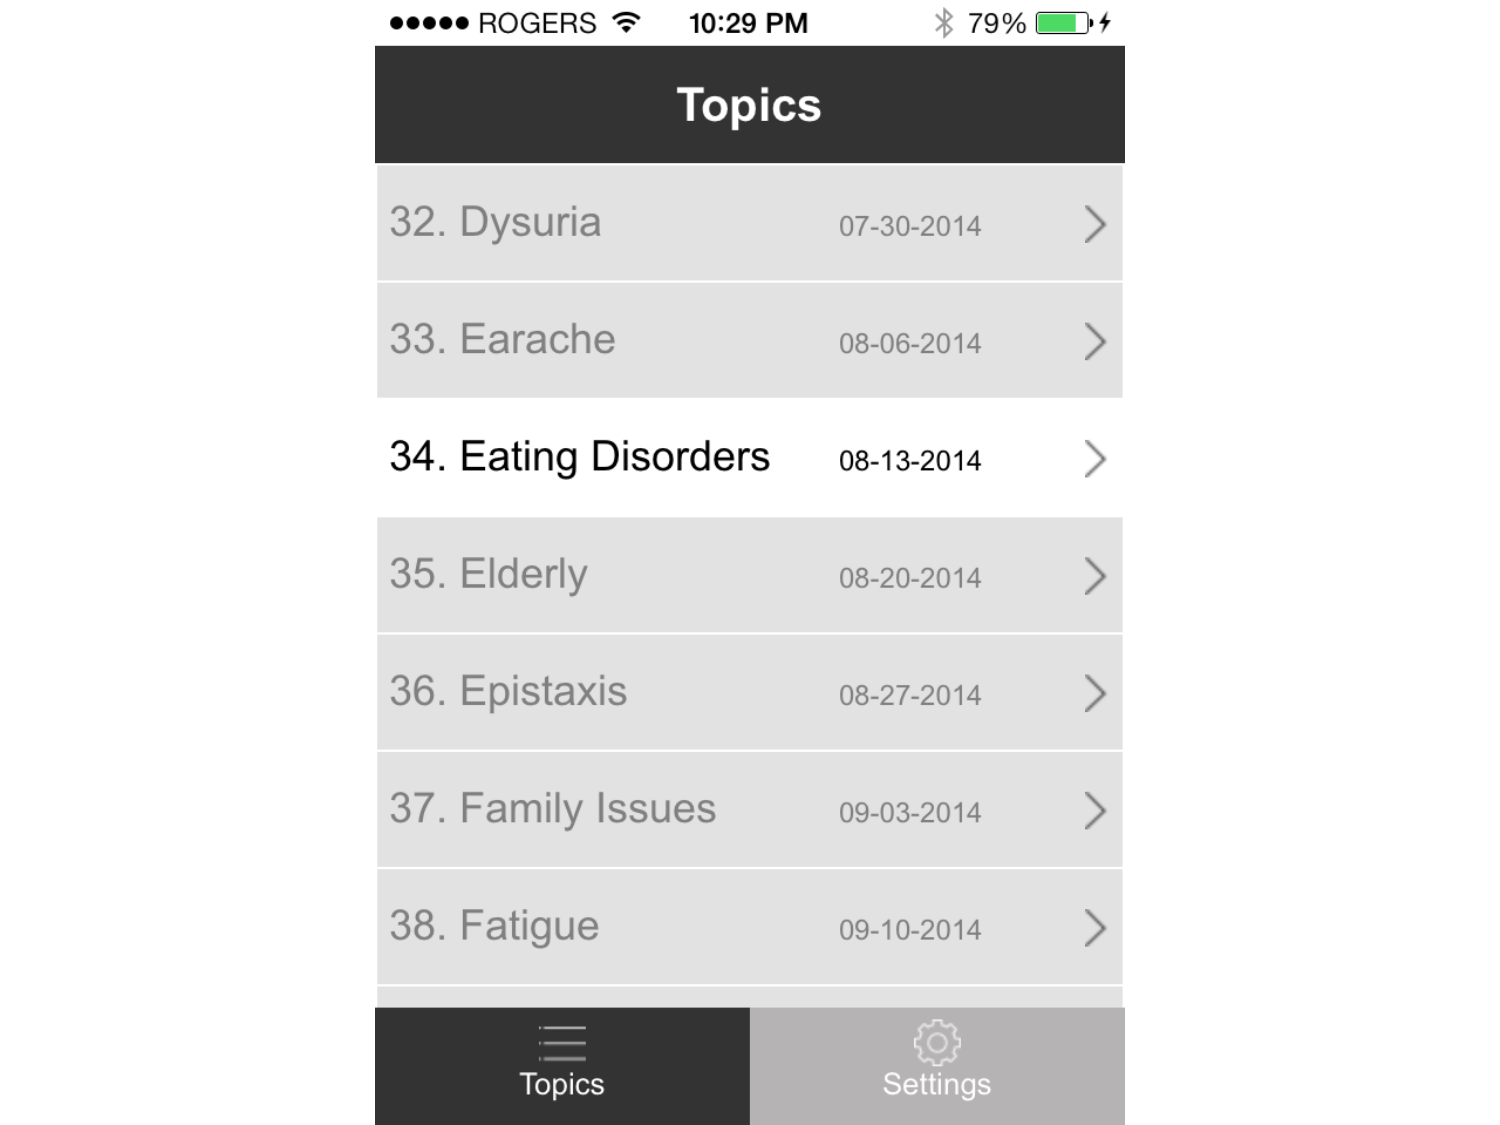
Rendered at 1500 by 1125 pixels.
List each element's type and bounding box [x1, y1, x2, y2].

picture [374, 0, 1126, 1125]
